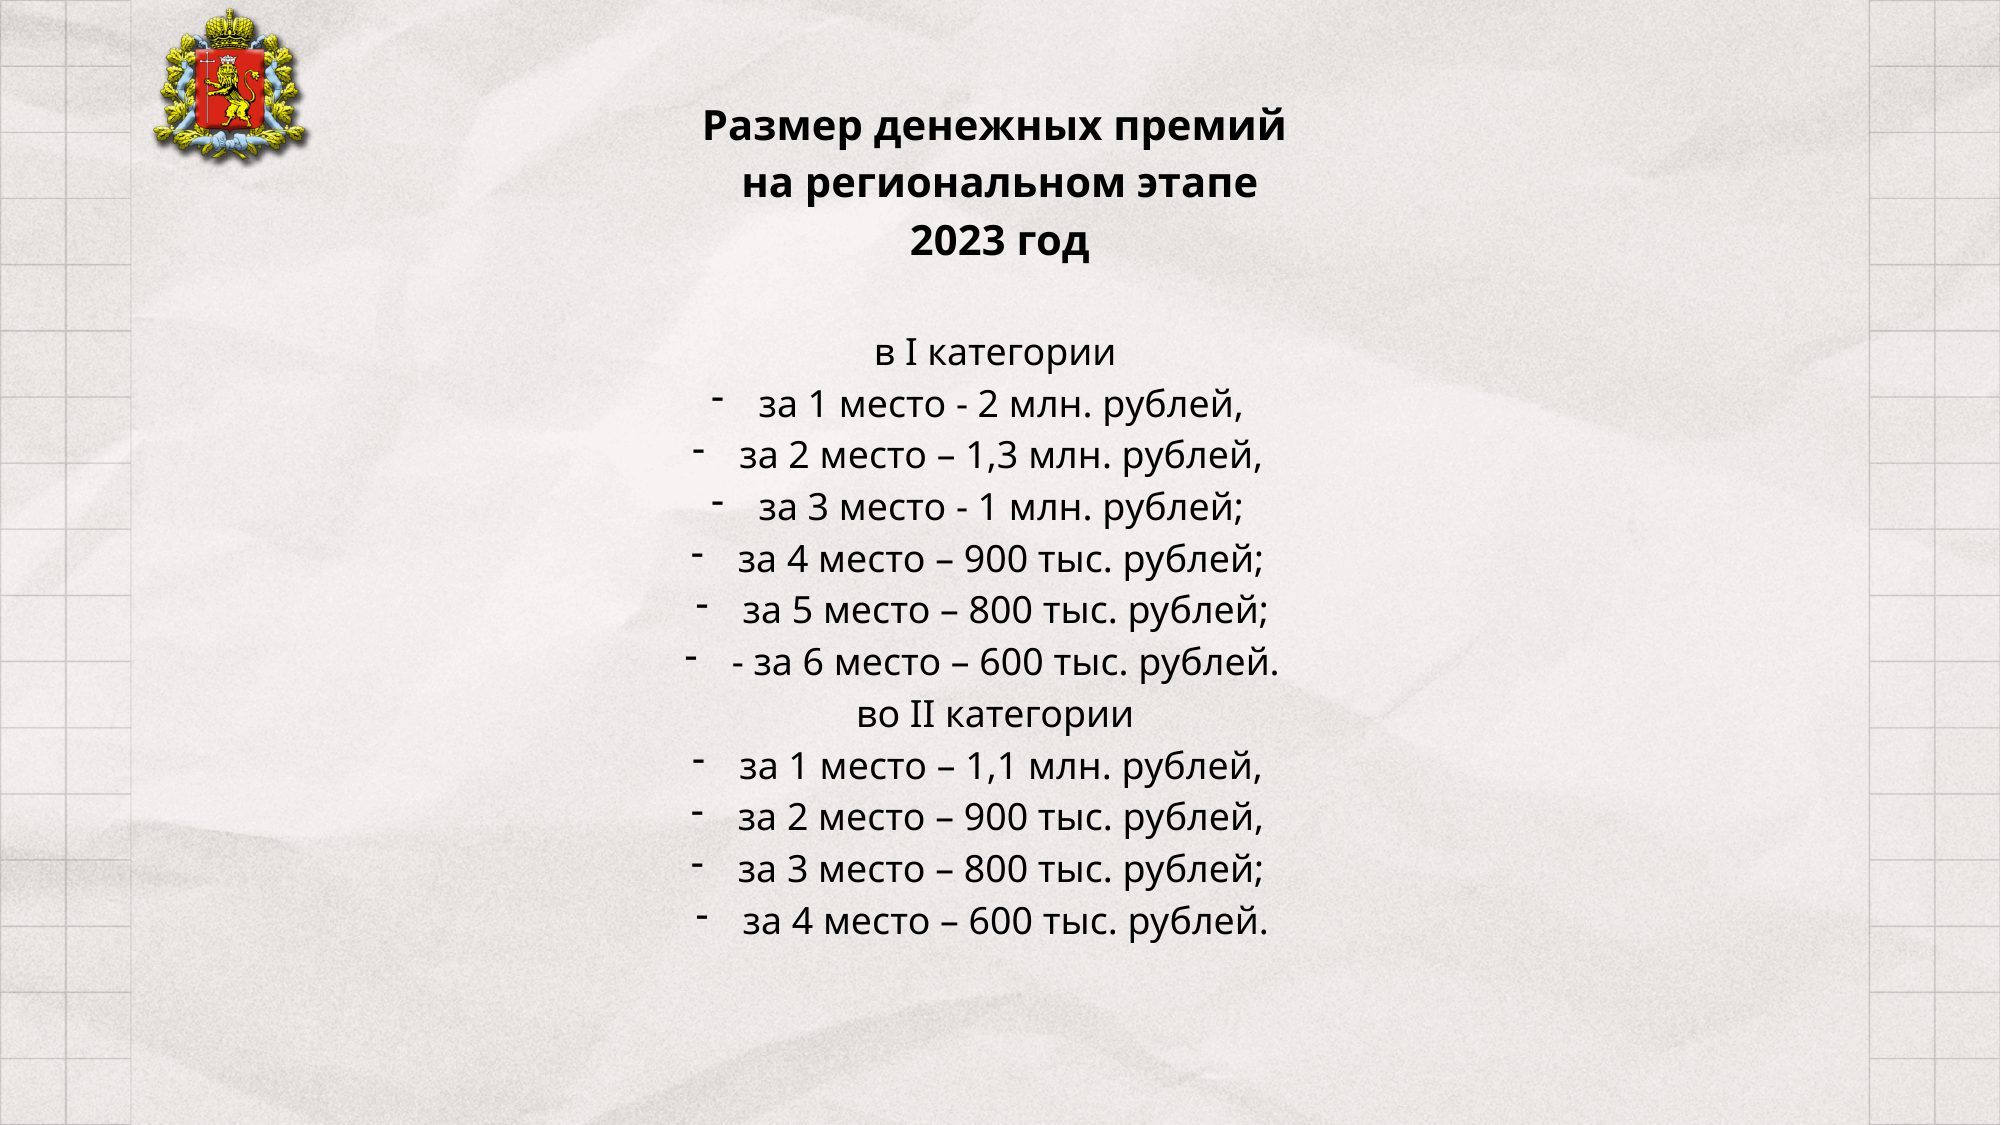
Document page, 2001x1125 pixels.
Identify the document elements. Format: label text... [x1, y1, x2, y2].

text_box Размер денежных премий на региональном этапе 2023 год в I категории за 1 место - 2 млн. рублей, за 2 место – 1,3 млн. рублей, за 3 место - 1 млн. рублей; за 4 место – 900 тыс. рублей; за 5 место – 800 тыс. рублей; - за 6 место – 600 тыс. рублей. во II категории за 1 место – 1,1 млн. рублей, за 2 место – 900 тыс. рублей, за 3 место – 800 тыс. рублей; за 4 место – 600 тыс. рублей. [499, 83, 1500, 1001]
picture [0, 0, 2000, 1125]
